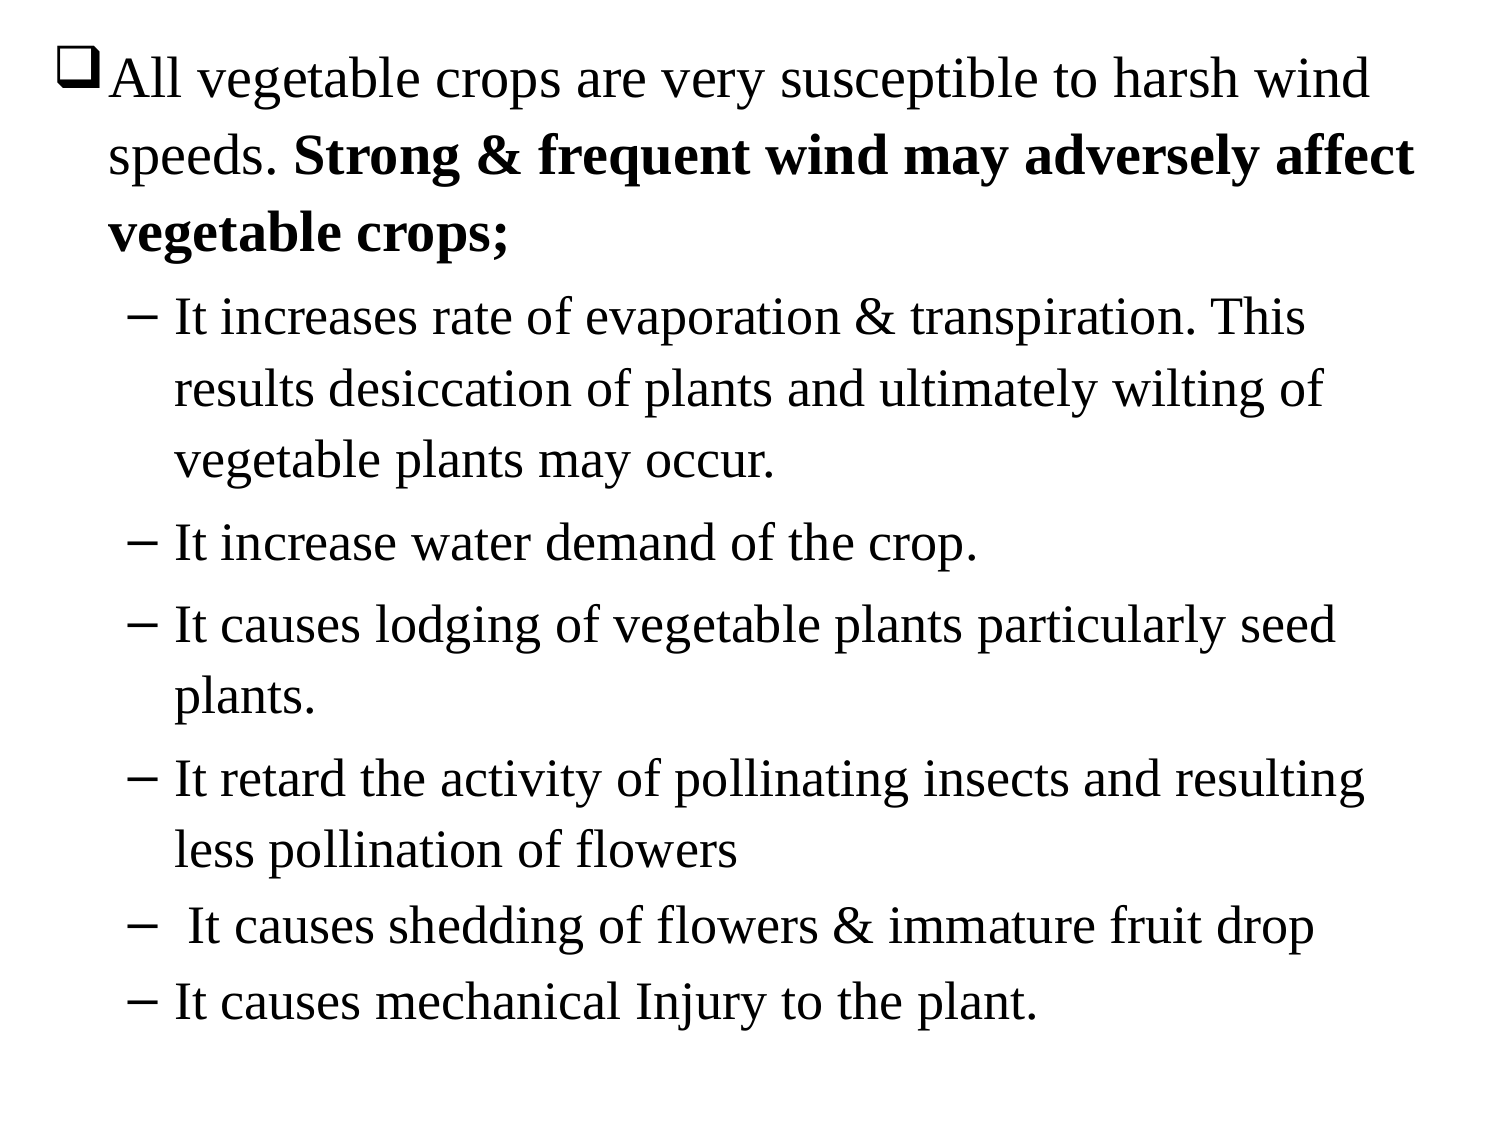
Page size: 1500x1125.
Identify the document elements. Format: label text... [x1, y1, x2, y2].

list All vegetable crops are very susceptible to harsh wind speeds. Strong & frequent wind may adversely affect vegetable crops; It increases rate of evaporation & transpiration. This results desiccation of plants and ultimately wilting of vegetable plants may occur. It increase water demand of the crop. It causes lodging of vegetable plants particularly seed plants. It retard the activity of pollinating insects and resulting less pollination of flowers It causes shedding of flowers & immature fruit drop It causes mechanical Injury to the plant. [37, 24, 1475, 1125]
